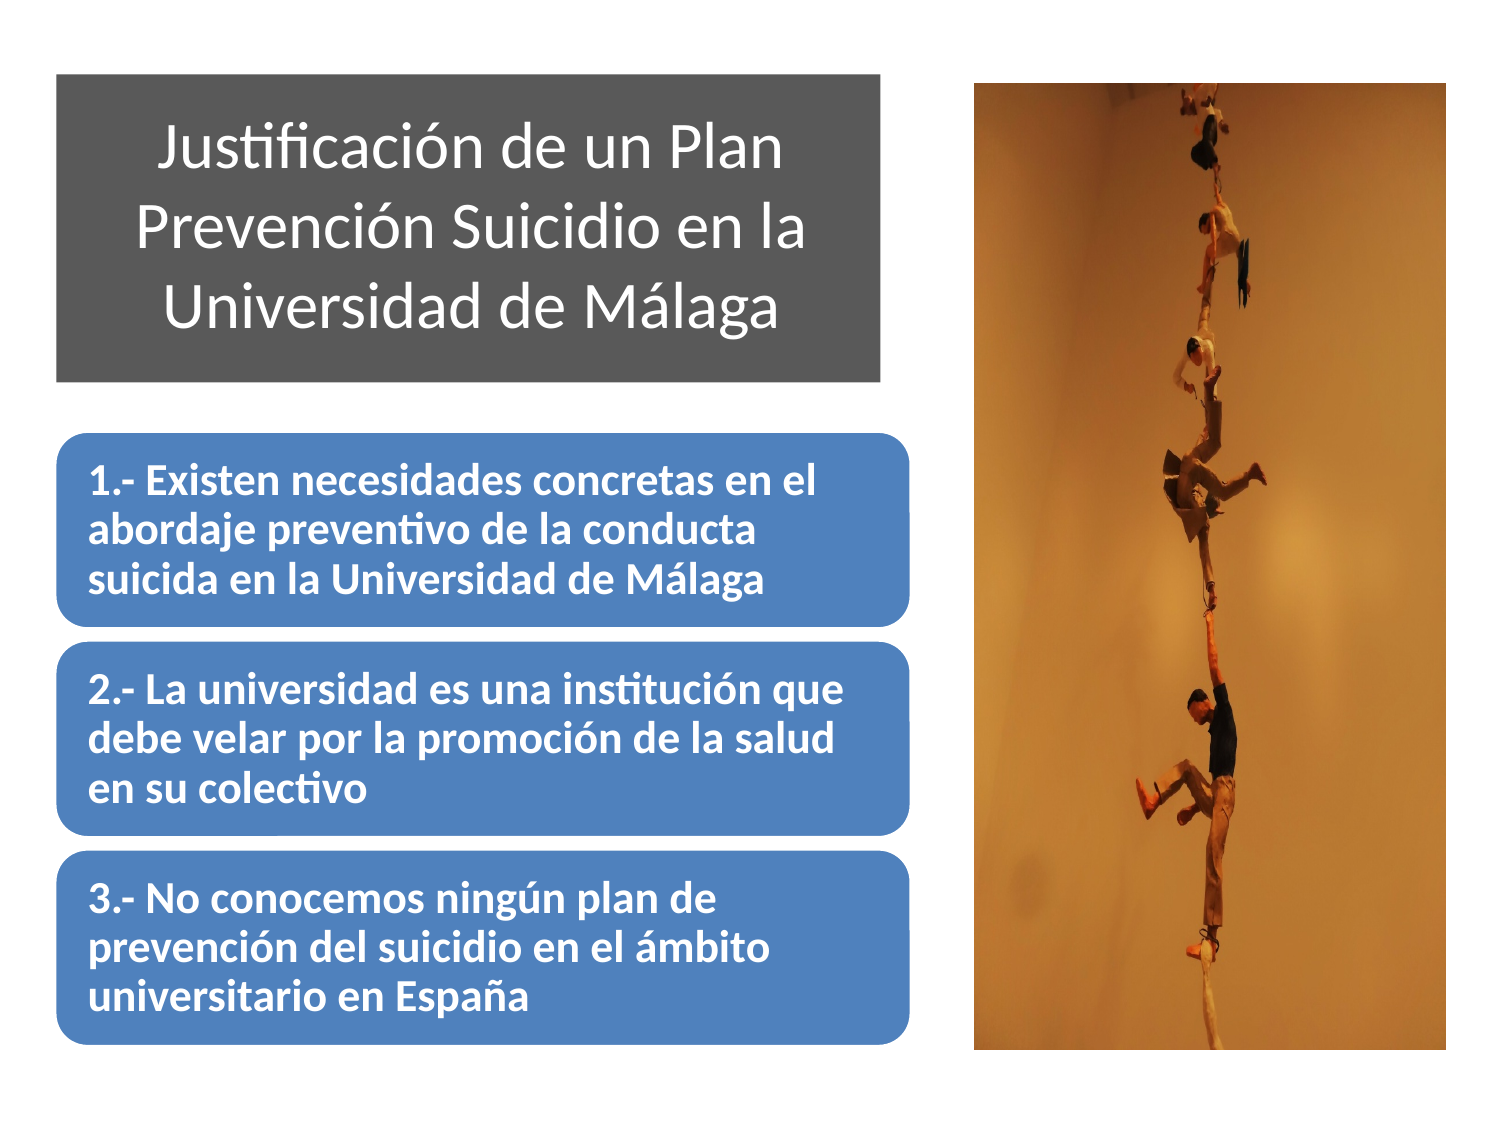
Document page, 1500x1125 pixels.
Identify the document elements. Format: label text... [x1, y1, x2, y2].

text_box [54, 72, 882, 384]
title Justificación de un Plan Prevención Suicidio en la Universidad de Málaga [90, 74, 854, 369]
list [54, 427, 912, 1050]
picture [974, 83, 1446, 1050]
